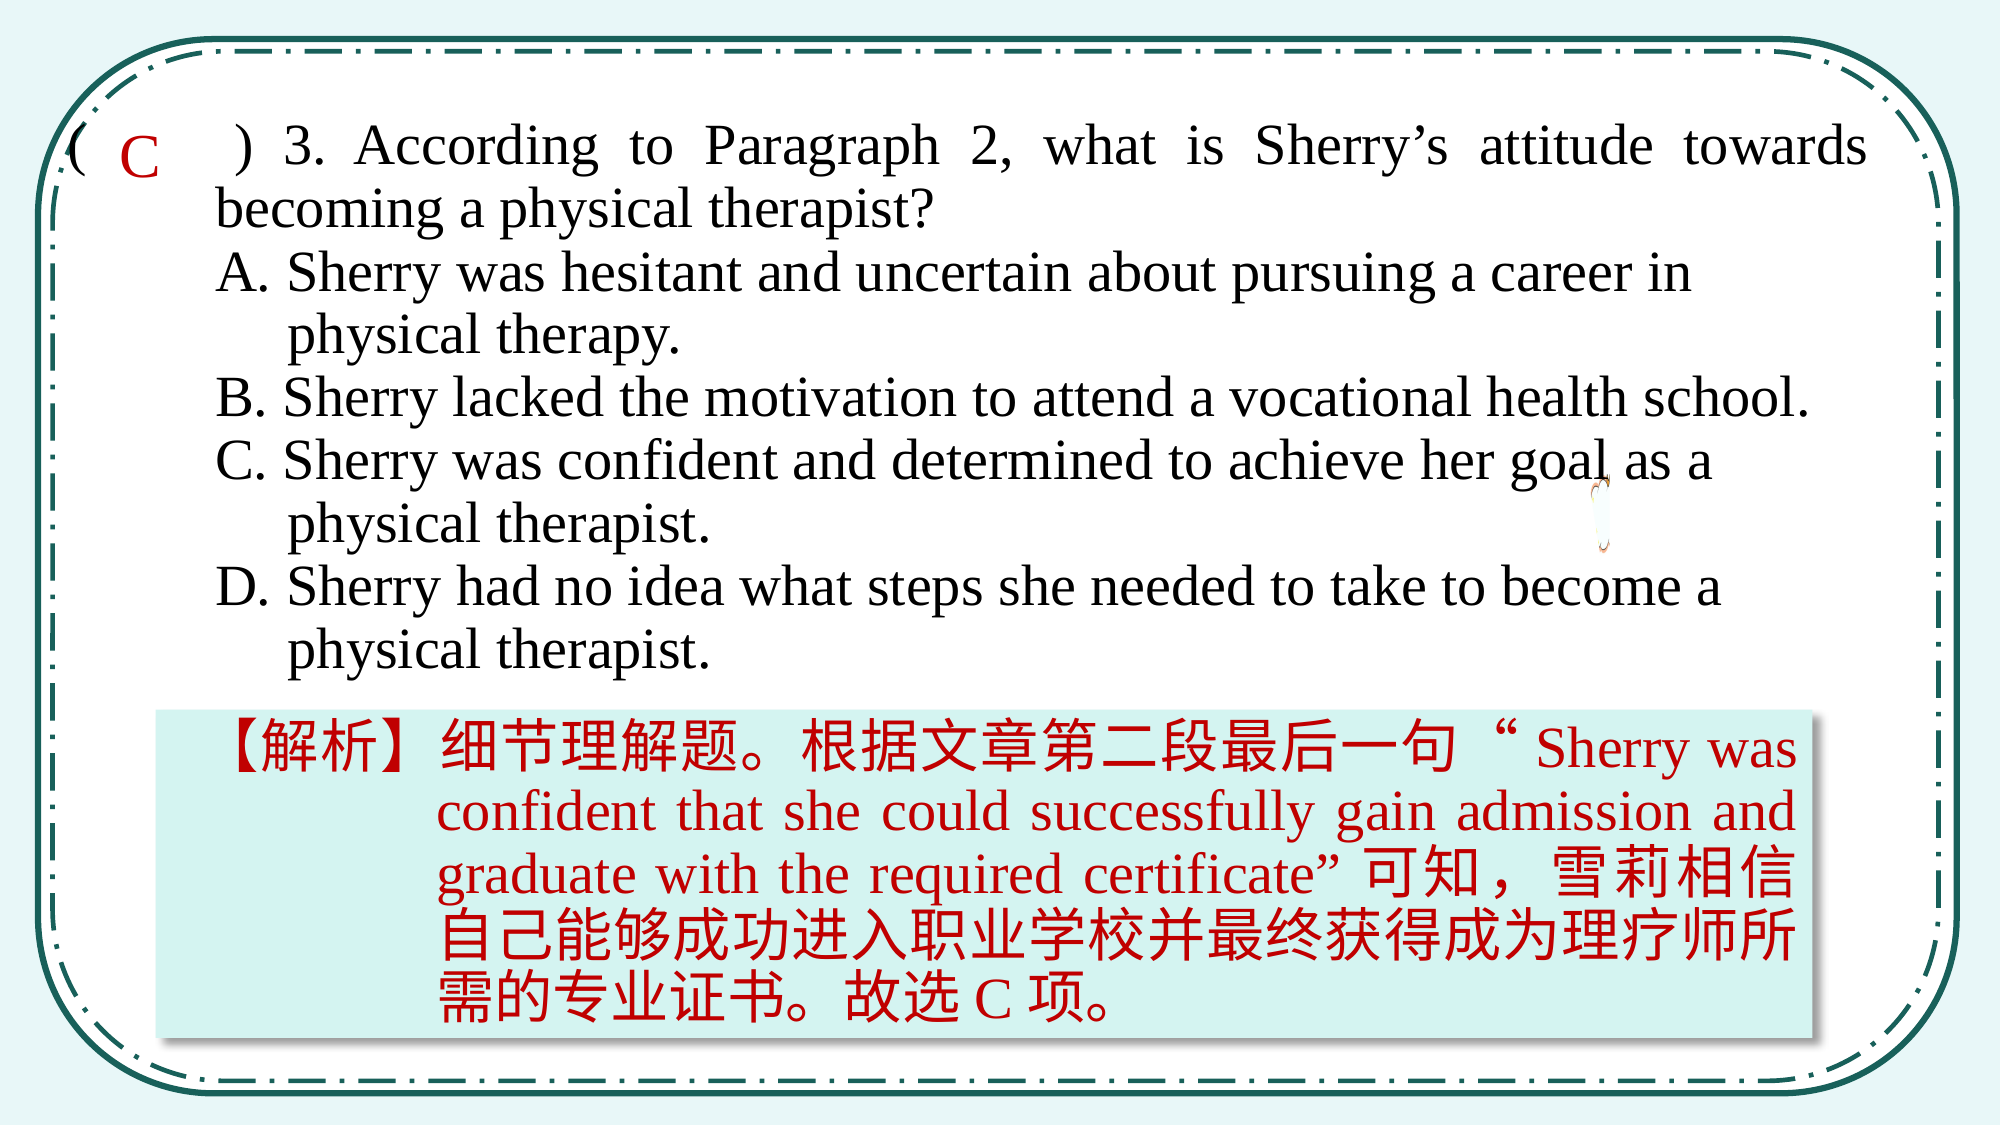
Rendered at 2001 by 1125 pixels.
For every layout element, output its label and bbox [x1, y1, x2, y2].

picture [0, 0, 2000, 1125]
text_box [37, 38, 1958, 1094]
